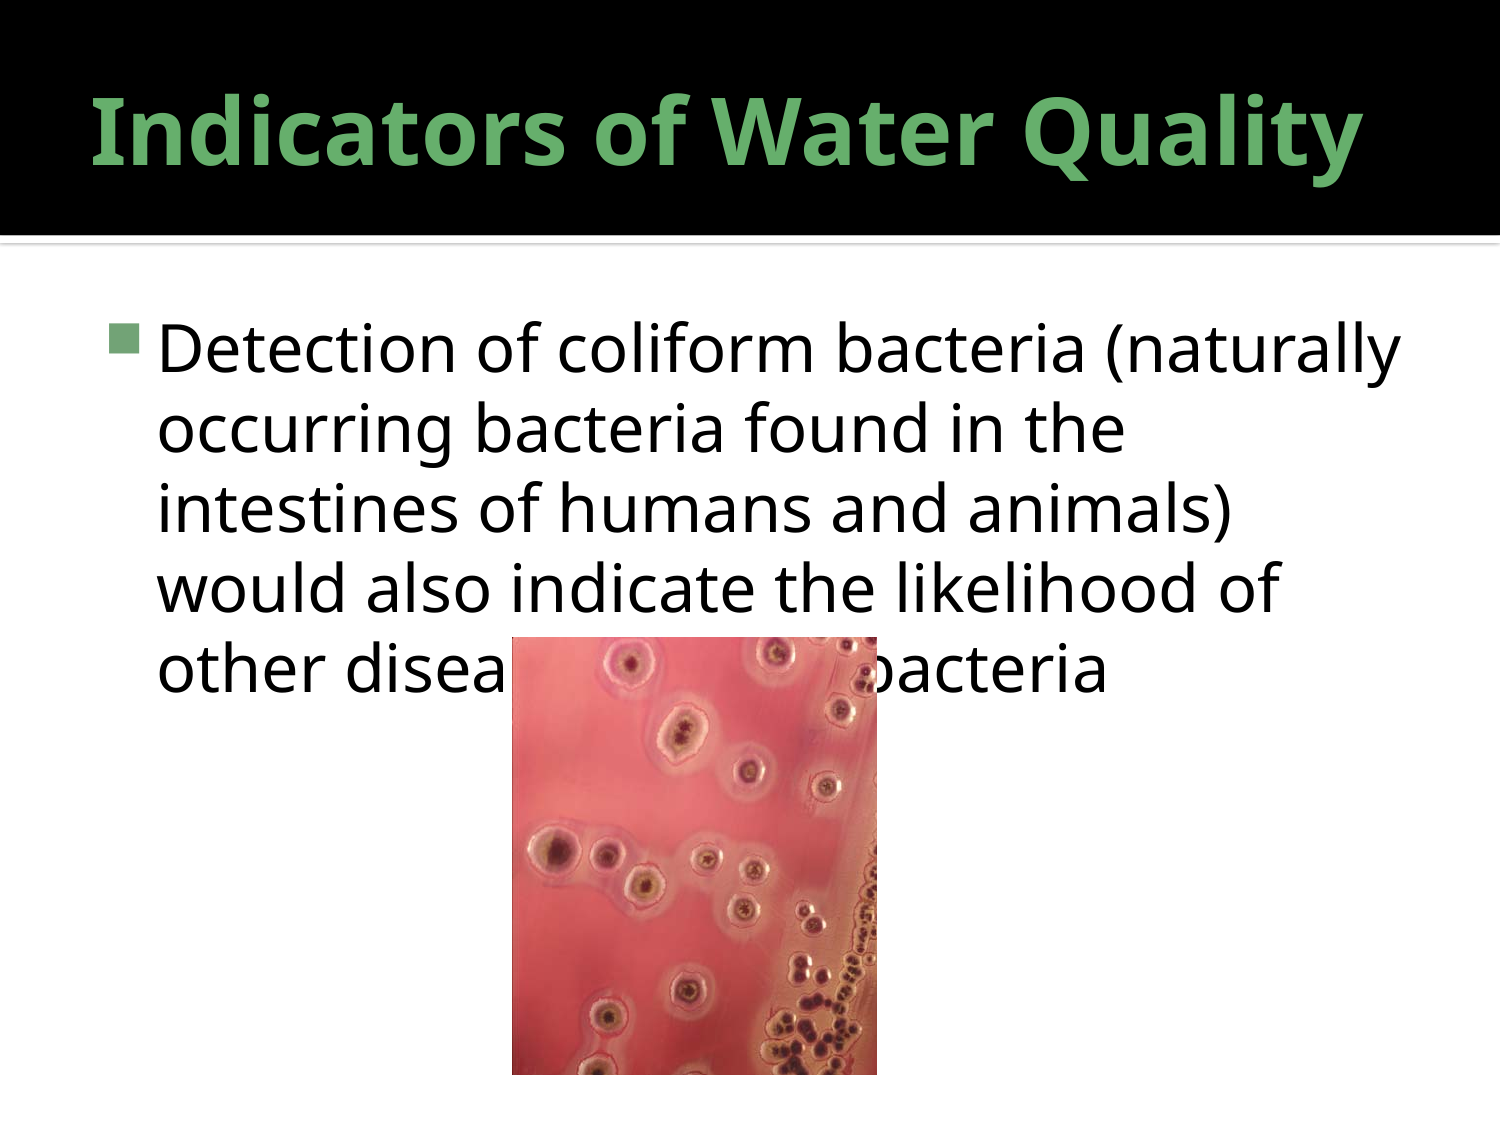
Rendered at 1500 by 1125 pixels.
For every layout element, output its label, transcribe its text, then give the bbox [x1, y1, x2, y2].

list Detection of coliform bacteria (naturally occurring bacteria found in the intestines of humans and animals) would also indicate the likelihood of other disease causing bacteria [75, 291, 1425, 1050]
title Indicators of Water Quality [75, 25, 1425, 231]
picture [512, 637, 877, 1075]
